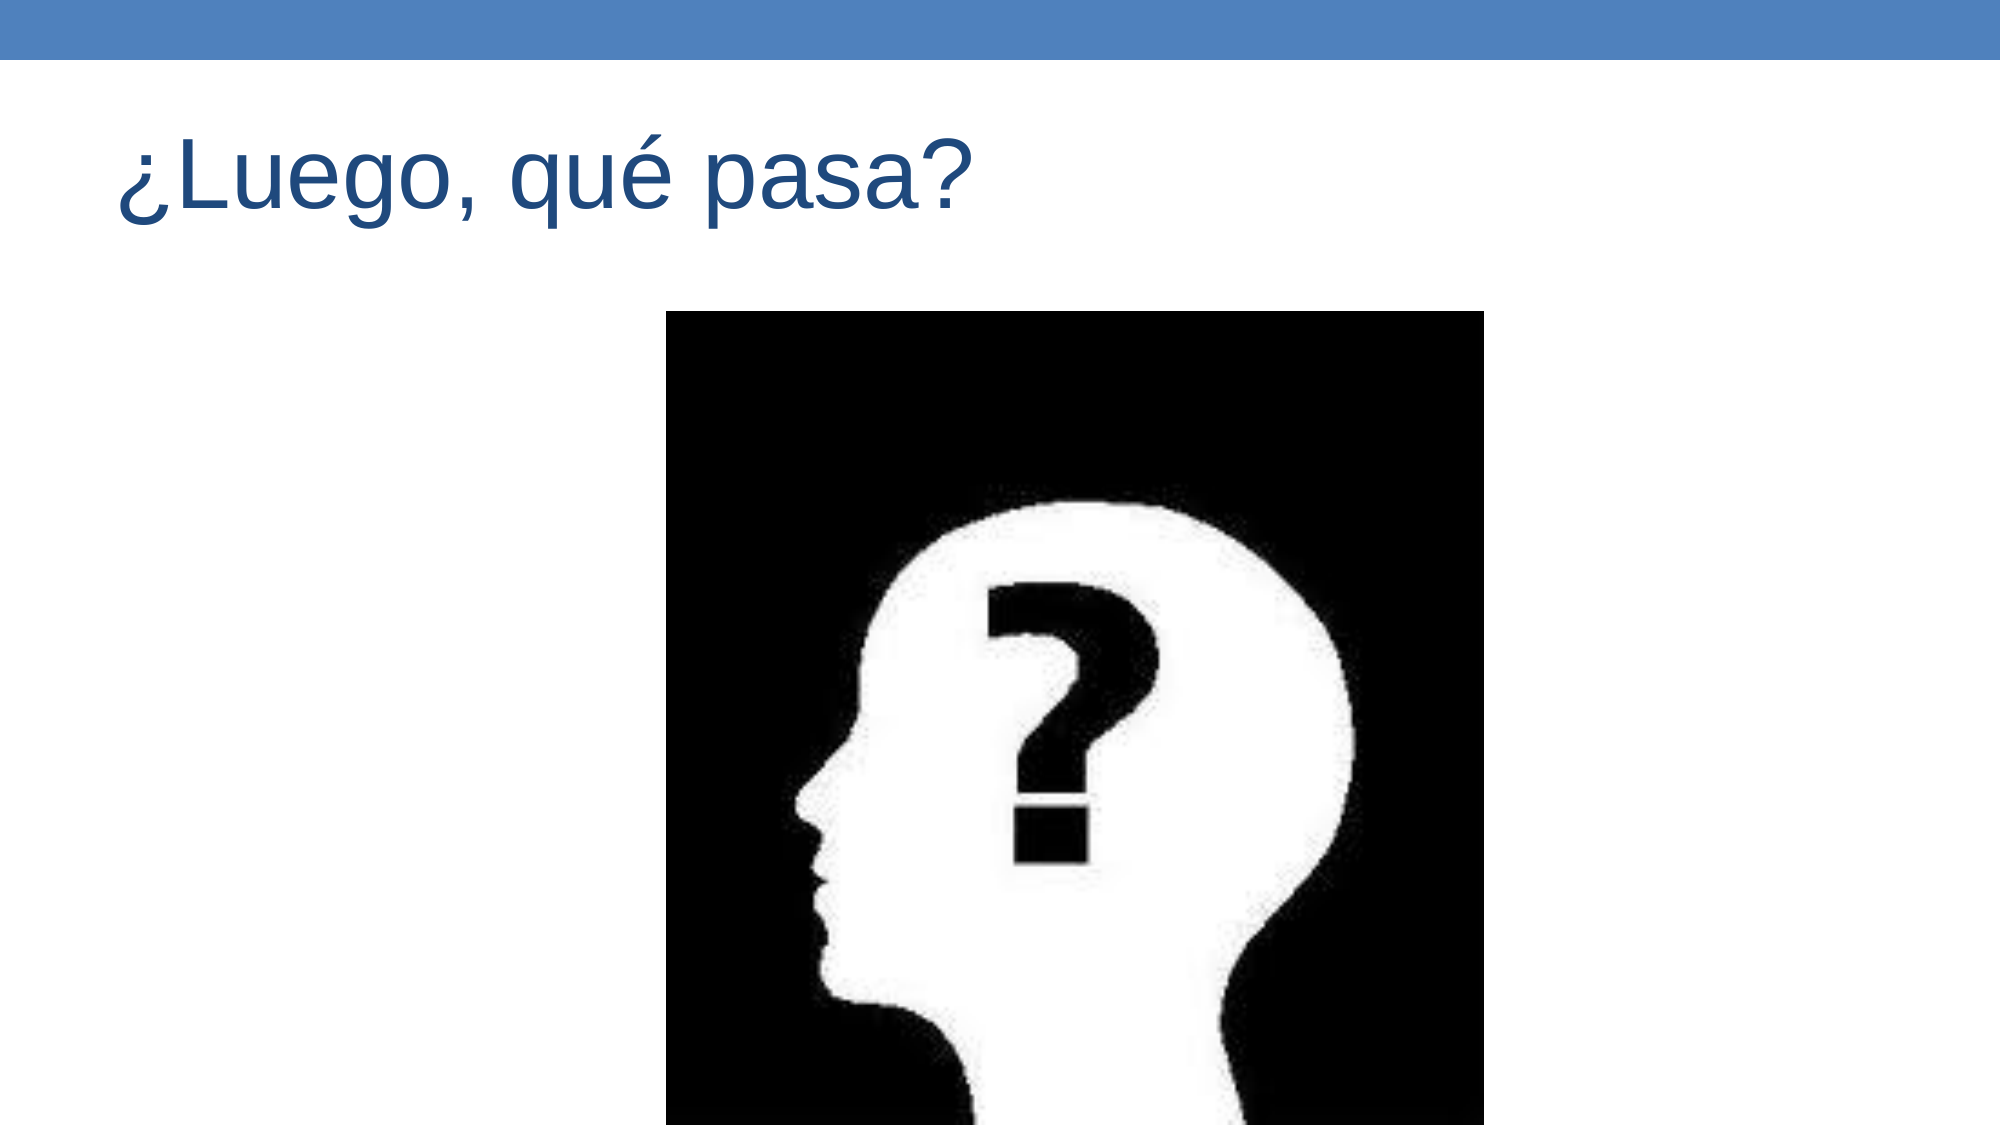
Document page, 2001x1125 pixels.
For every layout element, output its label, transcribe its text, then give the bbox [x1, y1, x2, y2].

picture [666, 311, 1484, 1125]
title ¿Luego, qué pasa? [99, 87, 1900, 250]
